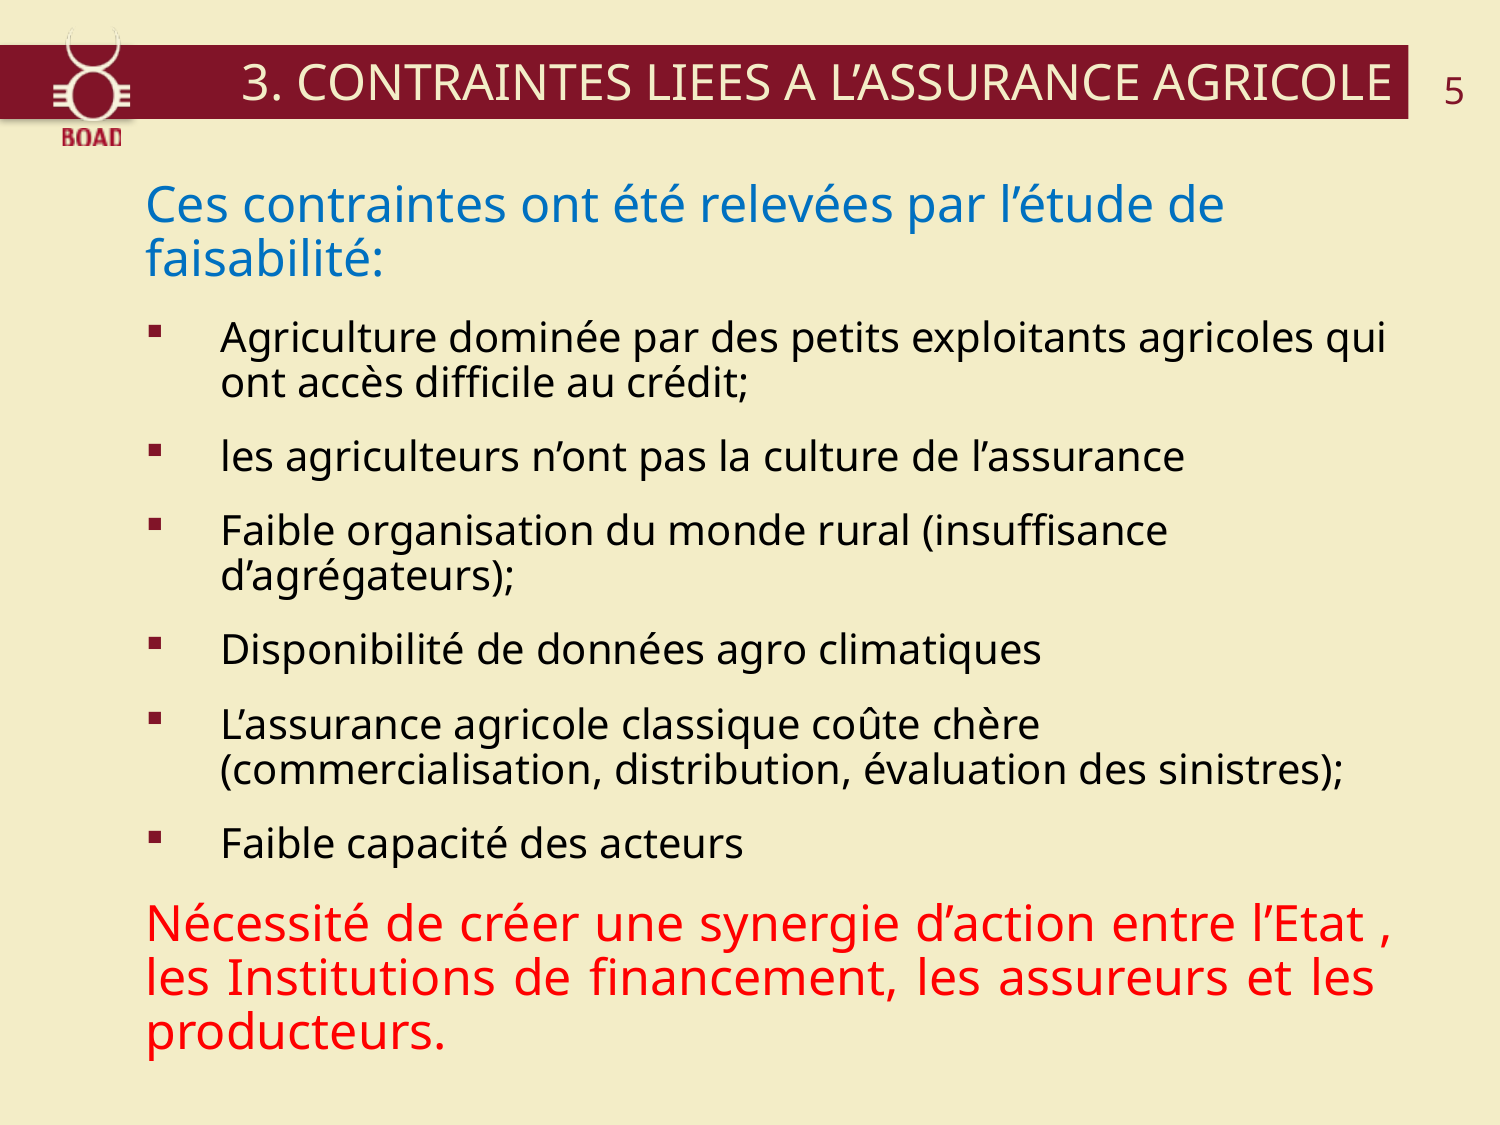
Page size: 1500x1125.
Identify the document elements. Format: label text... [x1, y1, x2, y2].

slide_number 5 [1408, 58, 1480, 119]
list Ces contraintes ont été relevées par l’étude de faisabilité: Agriculture dominée par des petits exploitants agricoles qui ont accès difficile au crédit; les agriculteurs n’ont pas la culture de l’assurance Faible organisation du monde rural (insuffisance d’agrégateurs); Disponibilité de données agro climatiques L’assurance agricole classique coûte chère (commercialisation, distribution, évaluation des sinistres); Faible capacité des acteurs Nécessité de créer une synergie d’action entre l’Etat , les Institutions de financement, les assureurs et les producteurs. [130, 171, 1409, 1095]
title 3. CONTRAINTES LIEES A L’ASSURANCE AGRICOLE [130, 45, 1409, 119]
